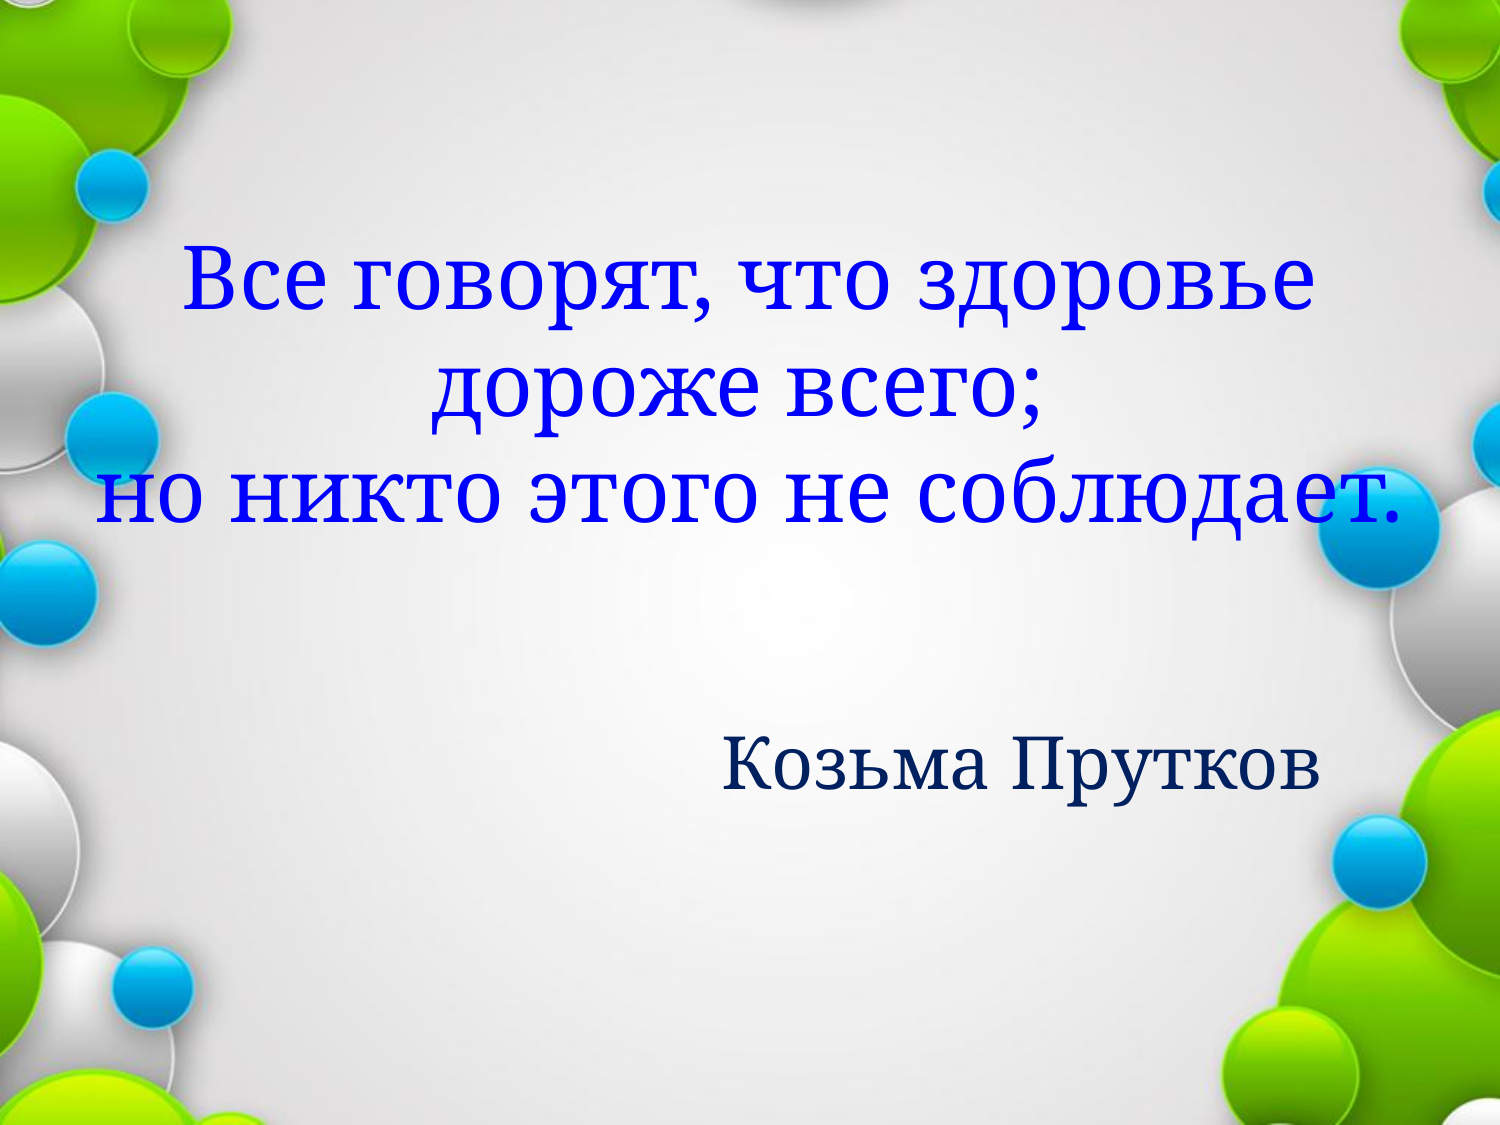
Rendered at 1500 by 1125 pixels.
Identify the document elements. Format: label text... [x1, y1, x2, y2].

title Все говорят, что здоровье дороже всего; но никто этого не соблюдает. Козьма Прутков [75, 58, 1425, 950]
picture [0, 0, 1500, 1125]
